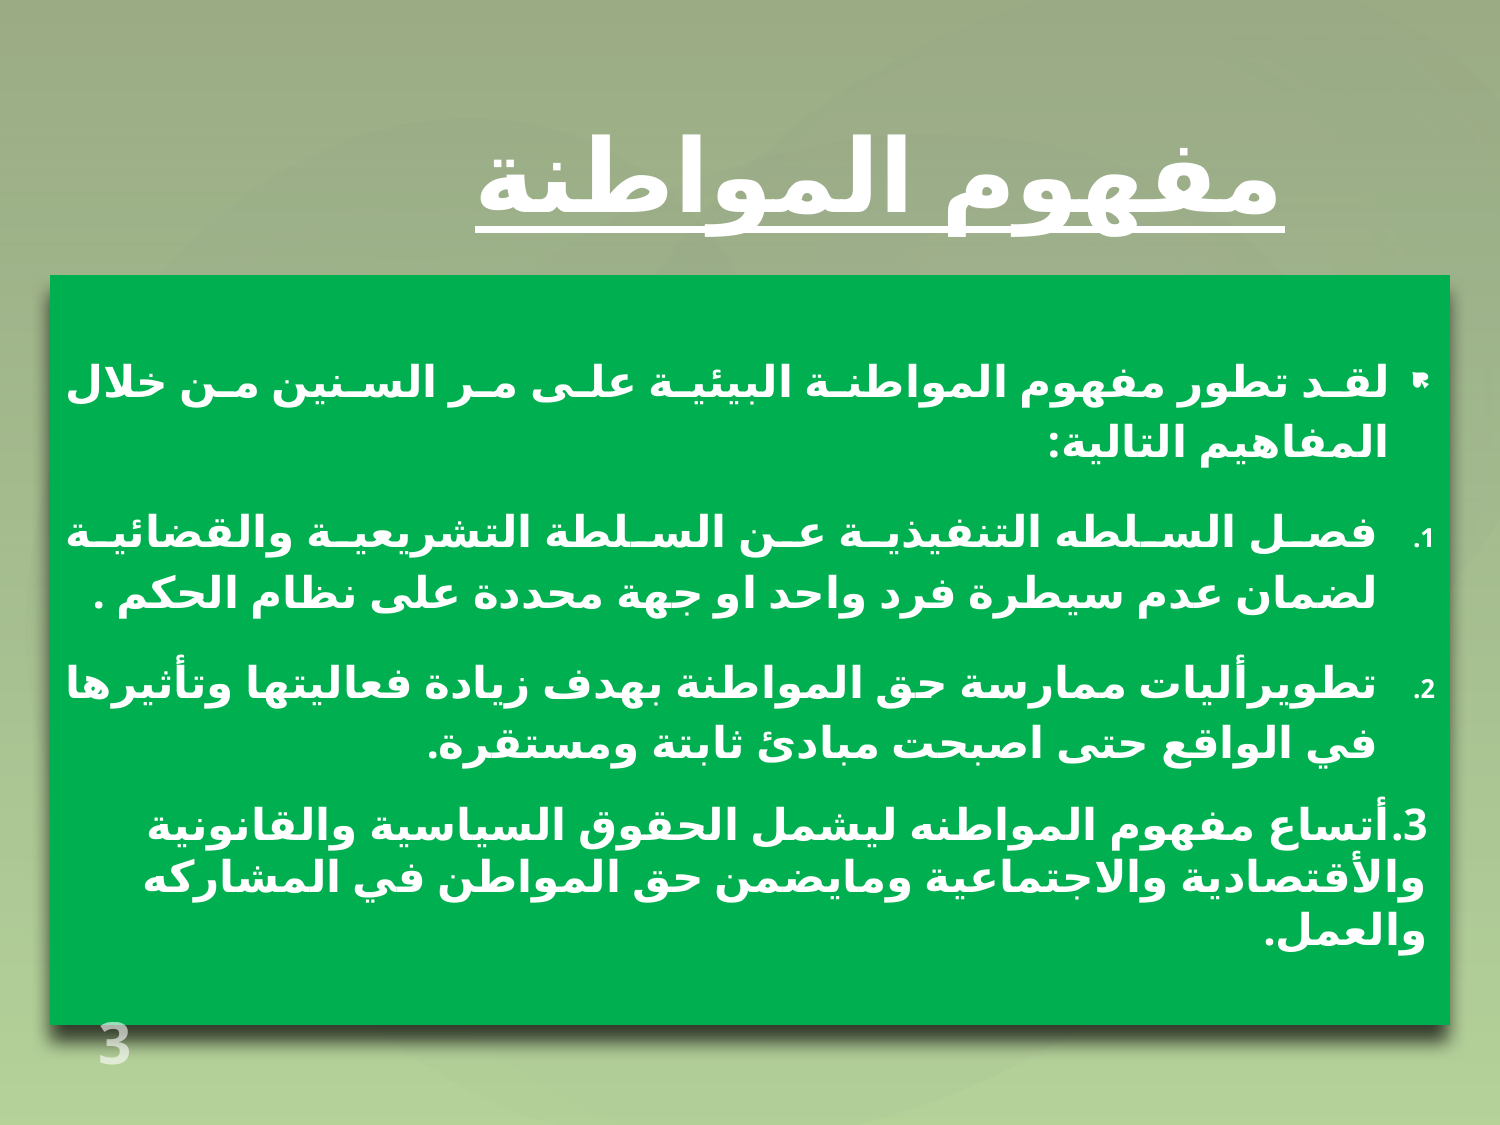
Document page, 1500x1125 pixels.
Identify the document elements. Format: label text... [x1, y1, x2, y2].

title مفهوم المواطنة [88, 90, 1326, 240]
list لقد تطور مفهوم المواطنة البيئية على مر السنين من خلال المفاهيم التالية: فصل السلطه التنفيذية عن السلطة التشريعية والقضائية لضمان عدم سيطرة فرد واحد او جهة محددة على نظام الحكم . تطويرأليات ممارسة حق المواطنة بهدف زيادة فعاليتها وتأثيرها في الواقع حتى اصبحت مبادئ ثابتة ومستقرة. 3.أتساع مفهوم المواطنه ليشمل الحقوق السياسية والقانونية والأقتصادية والاجتماعية ومايضمن حق المواطن في المشاركه والعمل. [50, 275, 1450, 1025]
slide_number 3 [37, 1037, 192, 1087]
